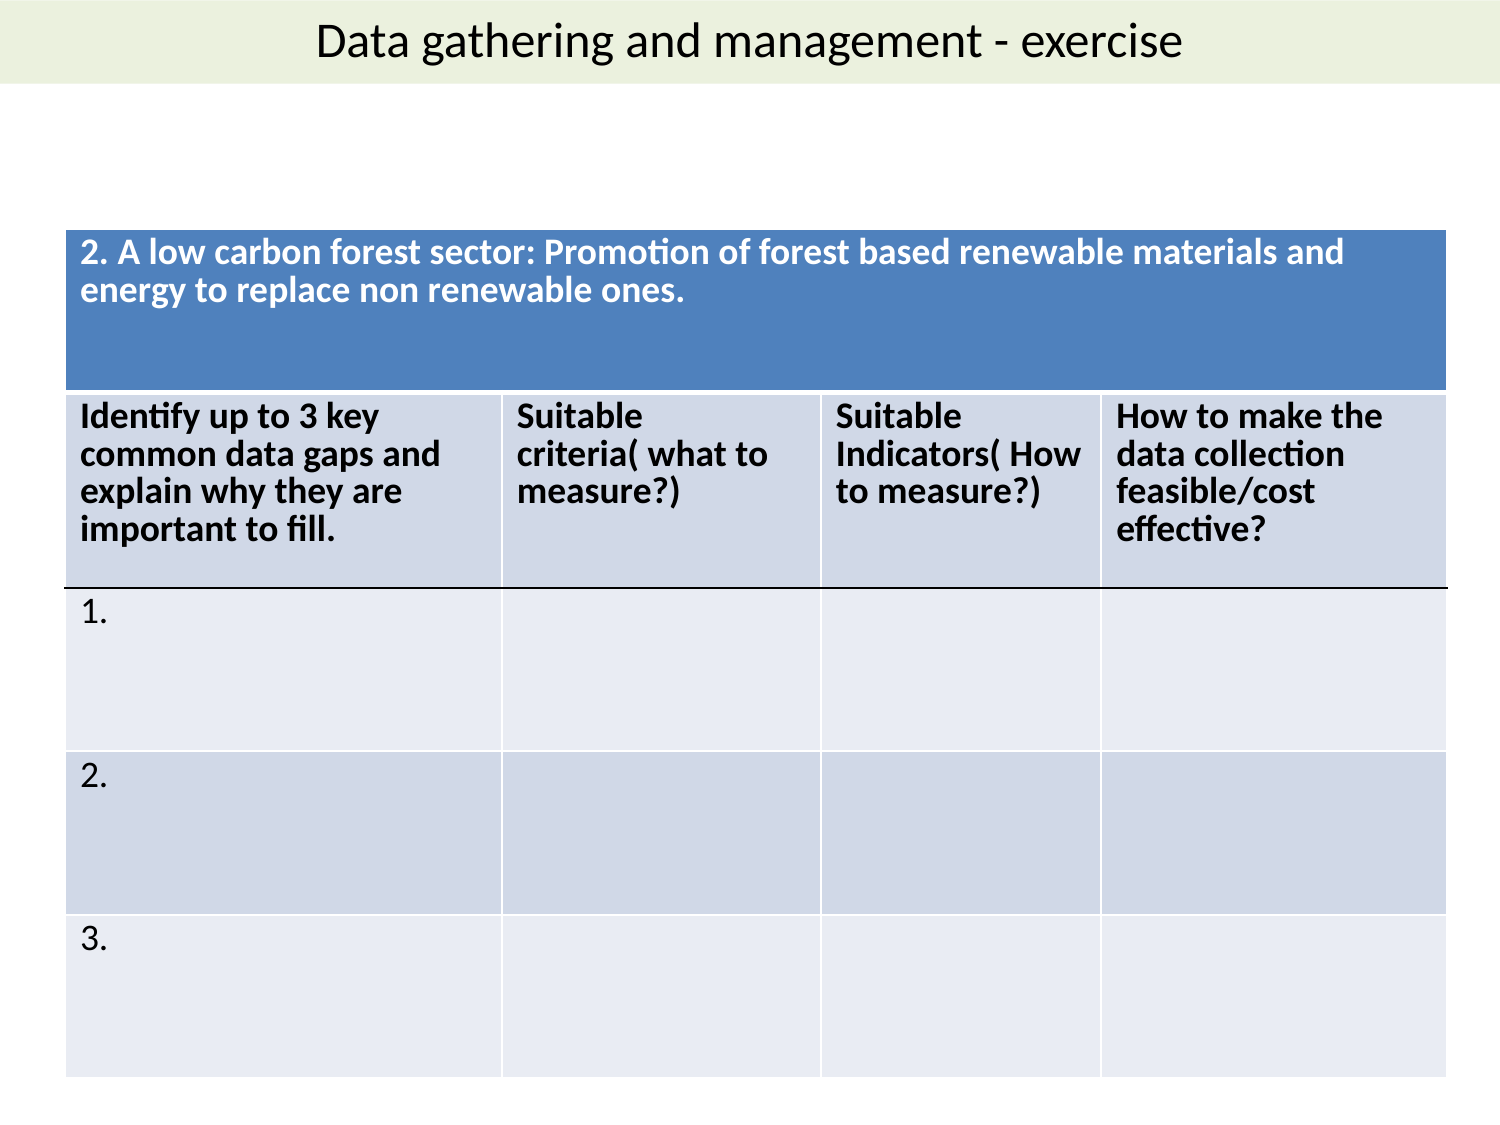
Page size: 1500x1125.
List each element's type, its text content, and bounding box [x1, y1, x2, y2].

table_cell 2. [66, 752, 501, 914]
text_box [9, 147, 1474, 252]
table_cell [503, 752, 820, 914]
table_cell Identify up to 3 key common data gaps and explain why they are important to fill. [66, 395, 501, 587]
text_box Data gathering and management - exercise [0, 0, 1500, 84]
table_cell Suitable Indicators( How to measure?) [822, 395, 1100, 587]
table_cell 3. [66, 916, 501, 1077]
table_cell [503, 916, 820, 1077]
table_cell How to make the data collection feasible/cost effective? [1102, 395, 1446, 587]
table_cell [503, 589, 820, 750]
table_header 2. A low carbon forest sector: Promotion of forest based renewable materials and energy to replace non renewable ones. [66, 230, 1446, 390]
table_cell [822, 916, 1100, 1077]
table_cell [822, 752, 1100, 914]
table_cell Suitable criteria( what to measure?) [503, 395, 820, 587]
table_cell [1102, 916, 1446, 1077]
table_cell [1102, 589, 1446, 750]
table_cell [1102, 752, 1446, 914]
table_cell 1. [66, 589, 501, 750]
table_cell [822, 589, 1100, 750]
